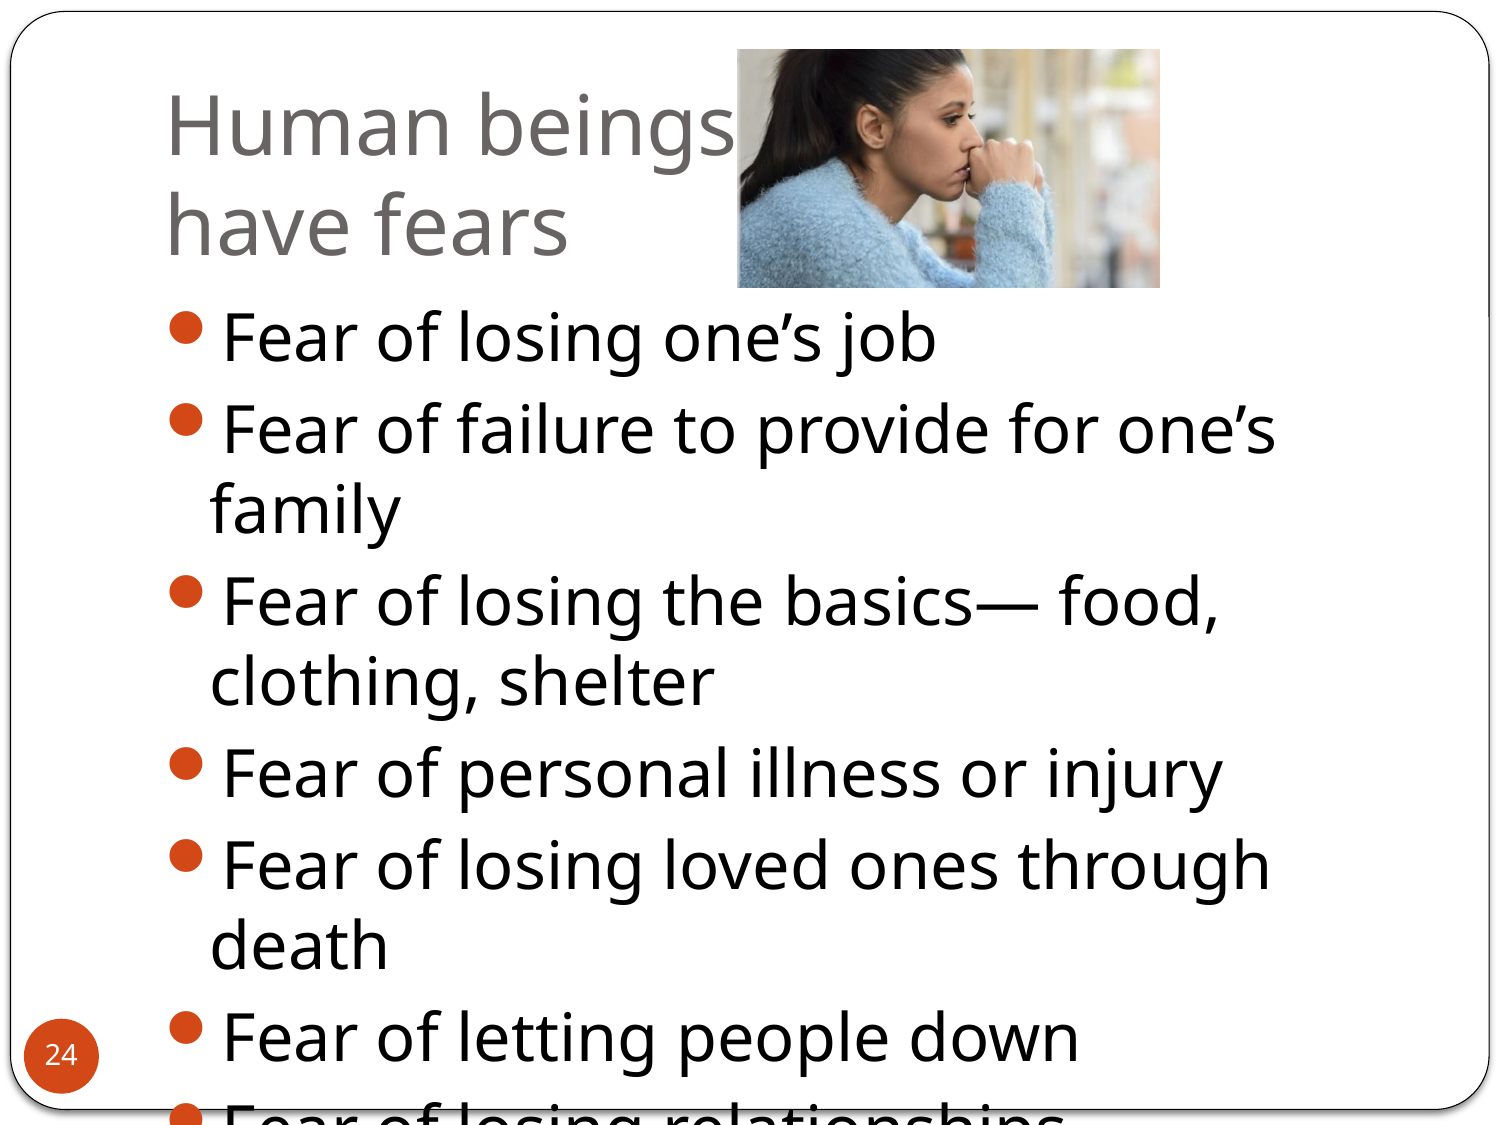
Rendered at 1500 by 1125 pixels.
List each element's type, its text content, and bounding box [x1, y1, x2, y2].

picture [737, 49, 1160, 288]
slide_number 24 [23, 1018, 99, 1094]
list Fear of losing one’s job Fear of failure to provide for one’s family Fear of losing the basics— food, clothing, shelter Fear of personal illness or injury Fear of losing loved ones through death Fear of letting people down Fear of losing relationships Fear of losing membership in a group [150, 287, 1425, 1050]
title Human beings have fears [150, 45, 1425, 287]
